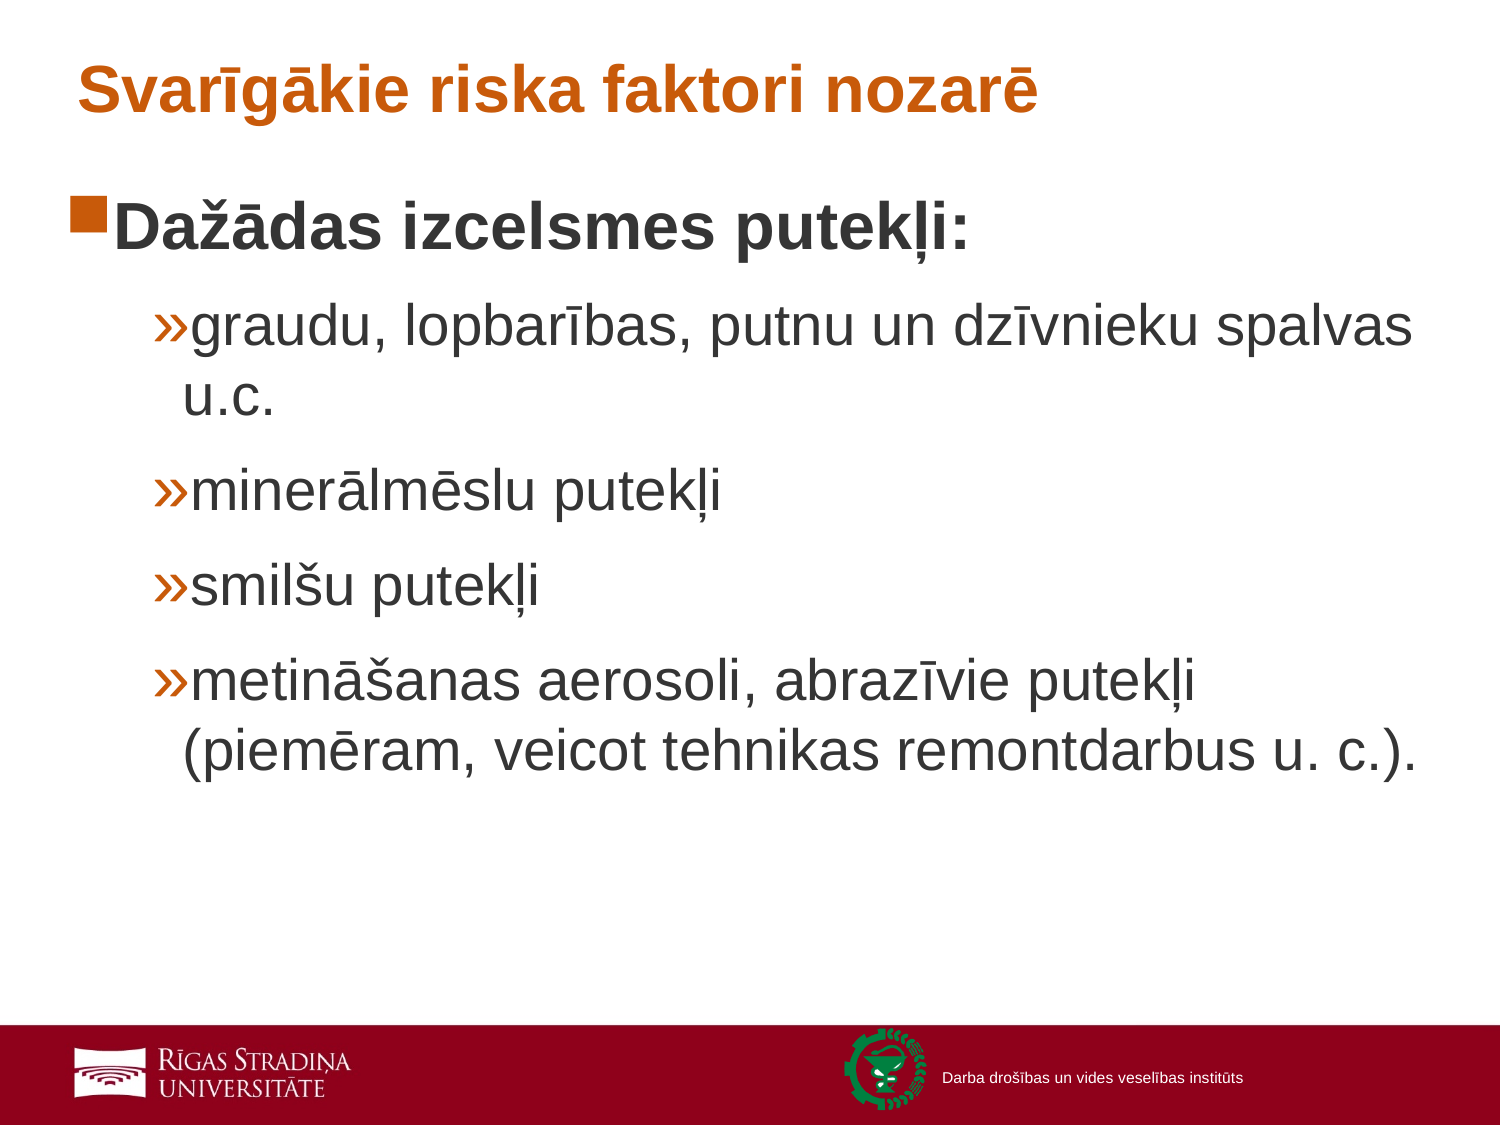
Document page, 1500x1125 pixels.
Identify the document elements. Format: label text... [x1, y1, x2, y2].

picture [0, 0, 1500, 1125]
title Svarīgākie riska faktori nozarē [62, 44, 1426, 138]
list Dažādas izcelsmes putekļi: graudu, lopbarības, putnu un dzīvnieku spalvas u.c. minerālmēslu putekļi smilšu putekļi metināšanas aerosoli, abrazīvie putekļi (piemēram, veicot tehnikas remontdarbus u. c.). [50, 174, 1450, 1075]
